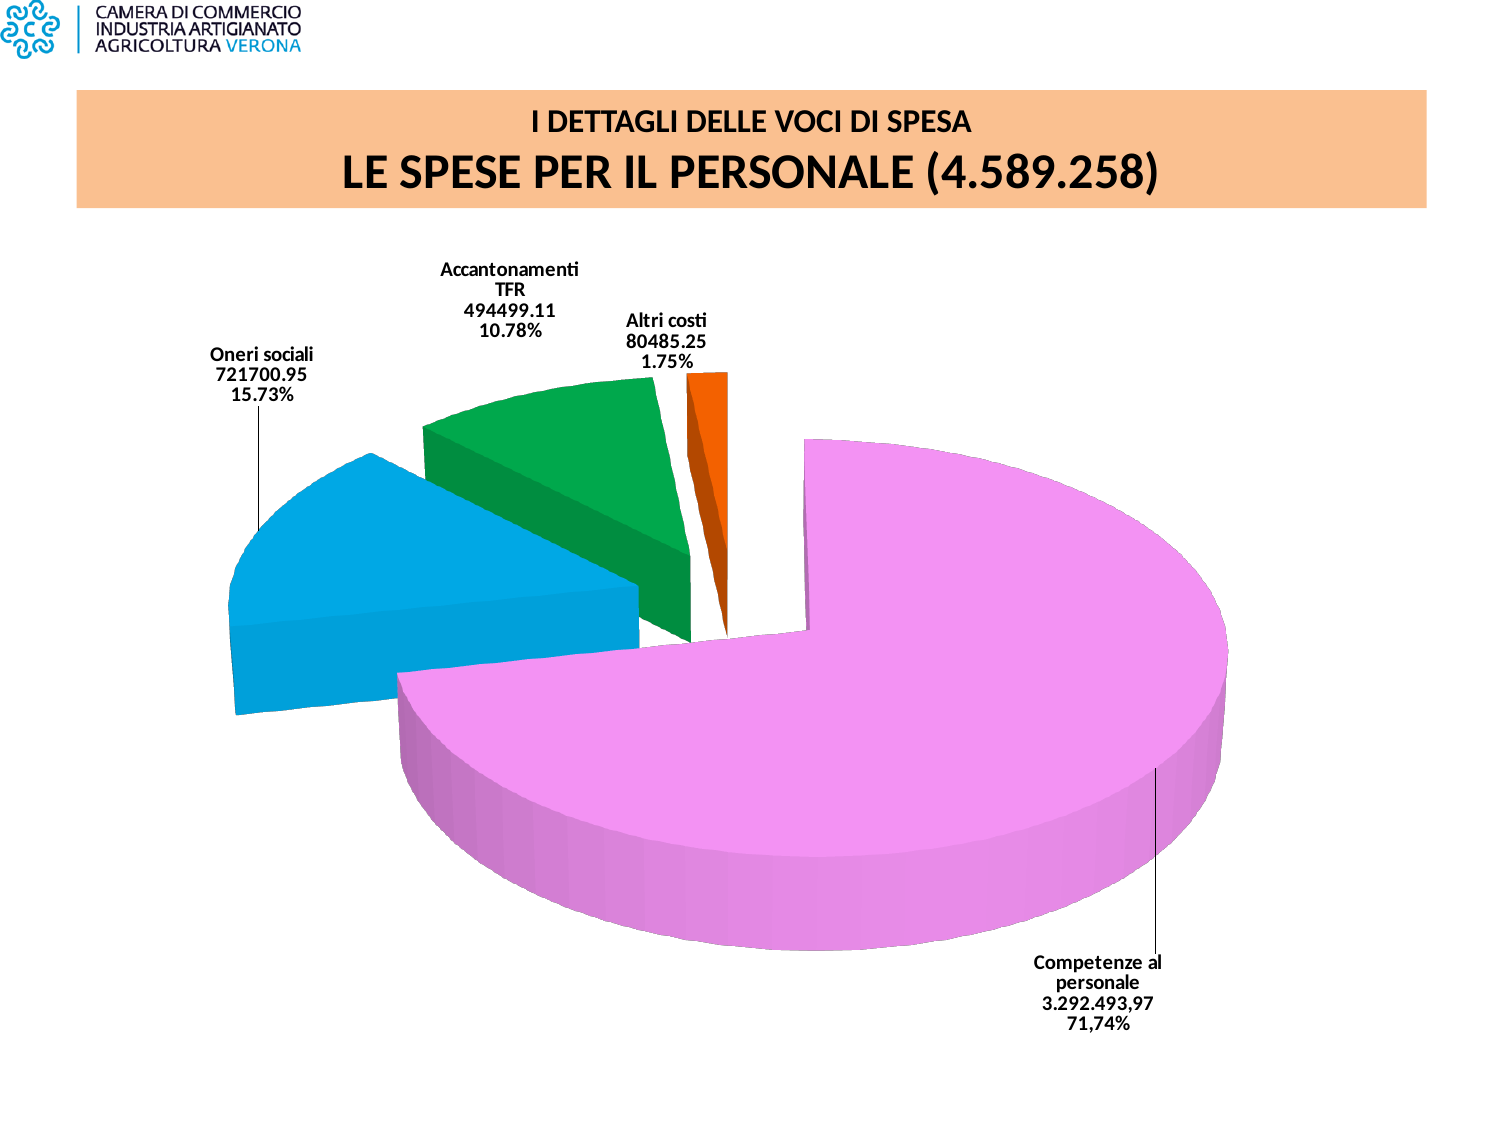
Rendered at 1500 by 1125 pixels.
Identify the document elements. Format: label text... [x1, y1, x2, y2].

picture [0, 0, 301, 60]
title I DETTAGLI DELLE VOCI DI SPESA LE SPESE PER IL PERSONALE (4.589.258) [76, 90, 1427, 150]
chart [64, 148, 1426, 1036]
picture [17, 42, 28, 55]
